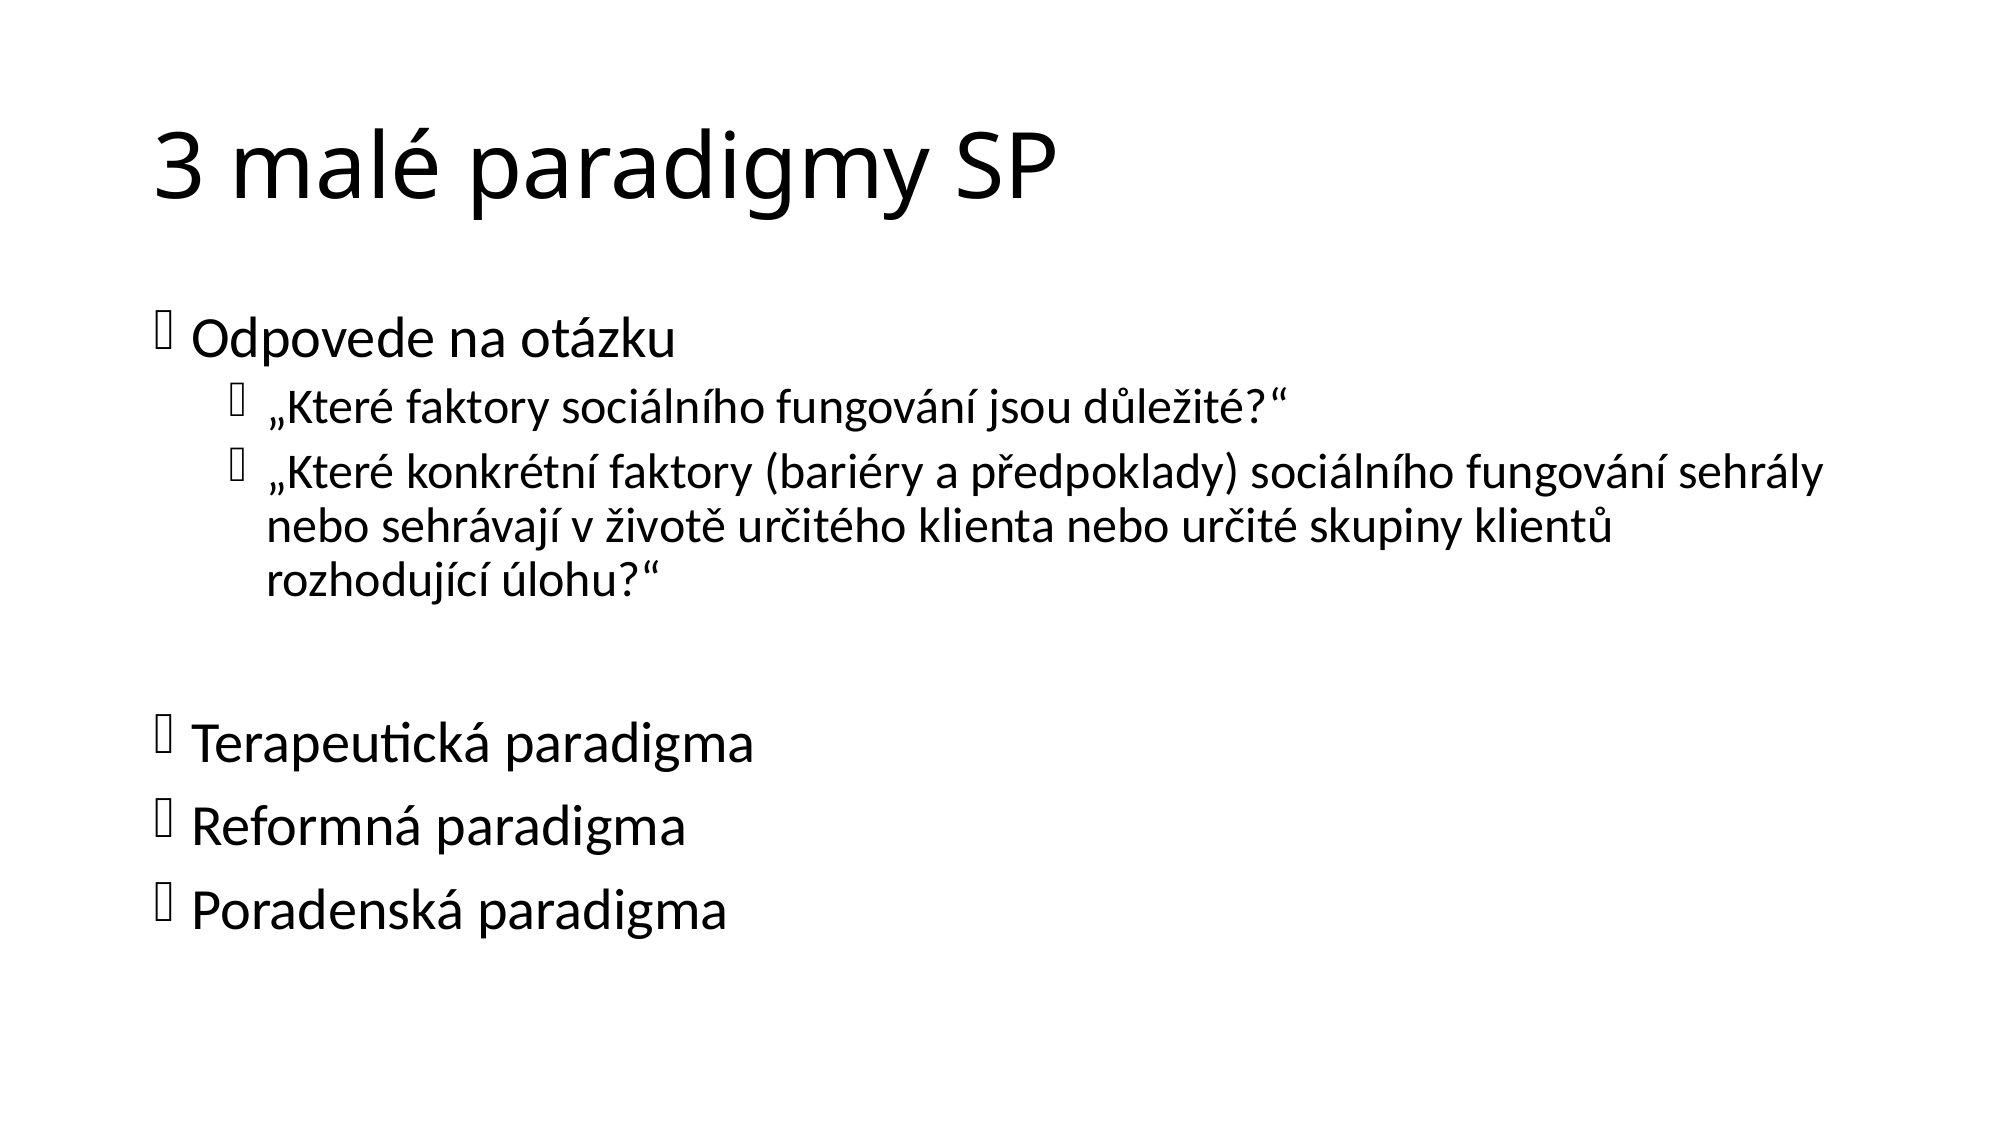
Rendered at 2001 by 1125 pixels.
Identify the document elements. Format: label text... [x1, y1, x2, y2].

list Odpovede na otázku „Které faktory sociálního fungování jsou důležité?“ „Které konkrétní faktory (bariéry a předpoklady) sociálního fungování sehrály nebo sehrávají v životě určitého klienta nebo určité skupiny klientů rozhodující úlohu?“ Terapeutická paradigma Reformná paradigma Poradenská paradigma [138, 299, 1864, 1014]
title 3 malé paradigmy SP [138, 60, 1864, 278]
